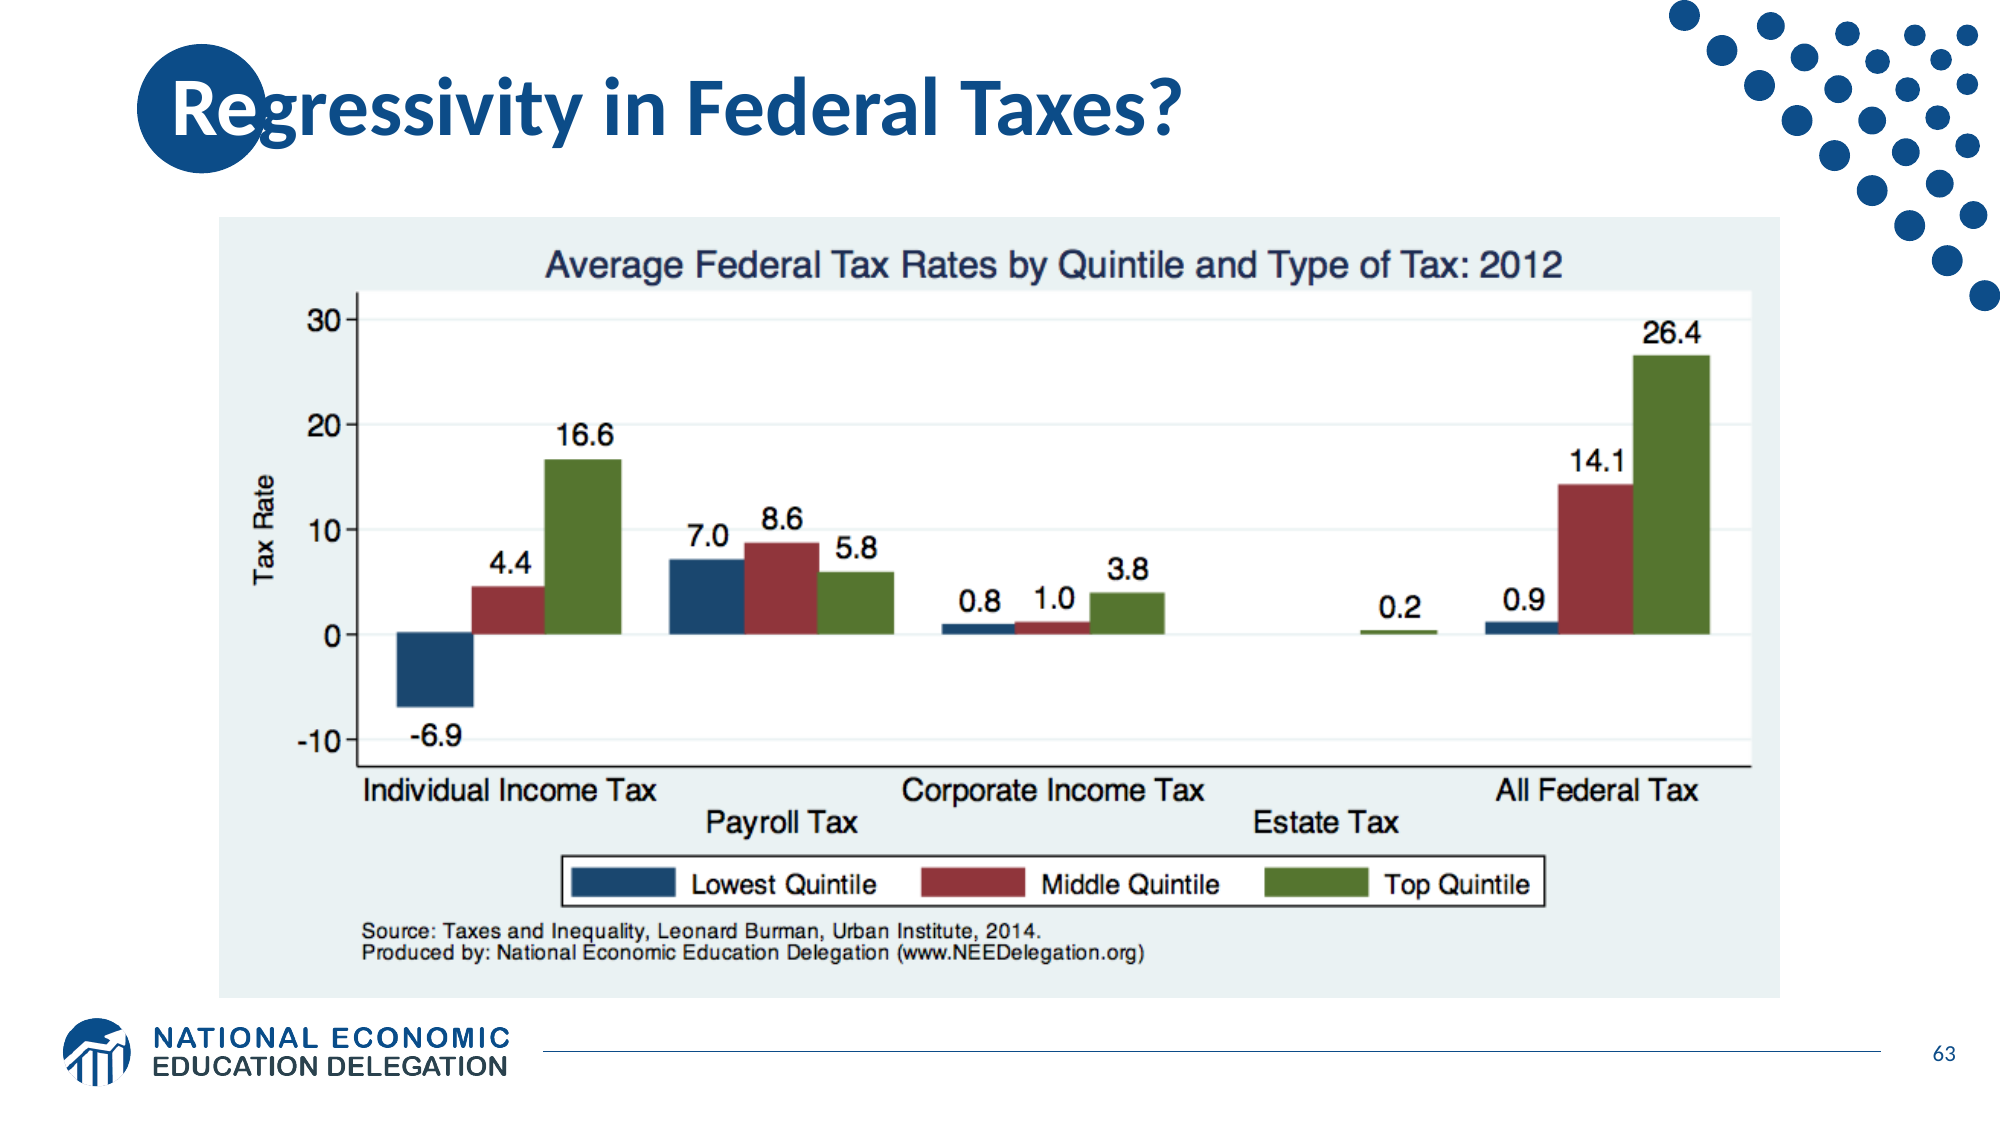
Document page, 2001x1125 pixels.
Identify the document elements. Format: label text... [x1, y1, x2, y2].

title Regressivity in Federal Taxes? [137, 0, 1863, 218]
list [219, 217, 1780, 998]
picture [55, 1013, 520, 1091]
slide_number 63 [1521, 1022, 1972, 1082]
